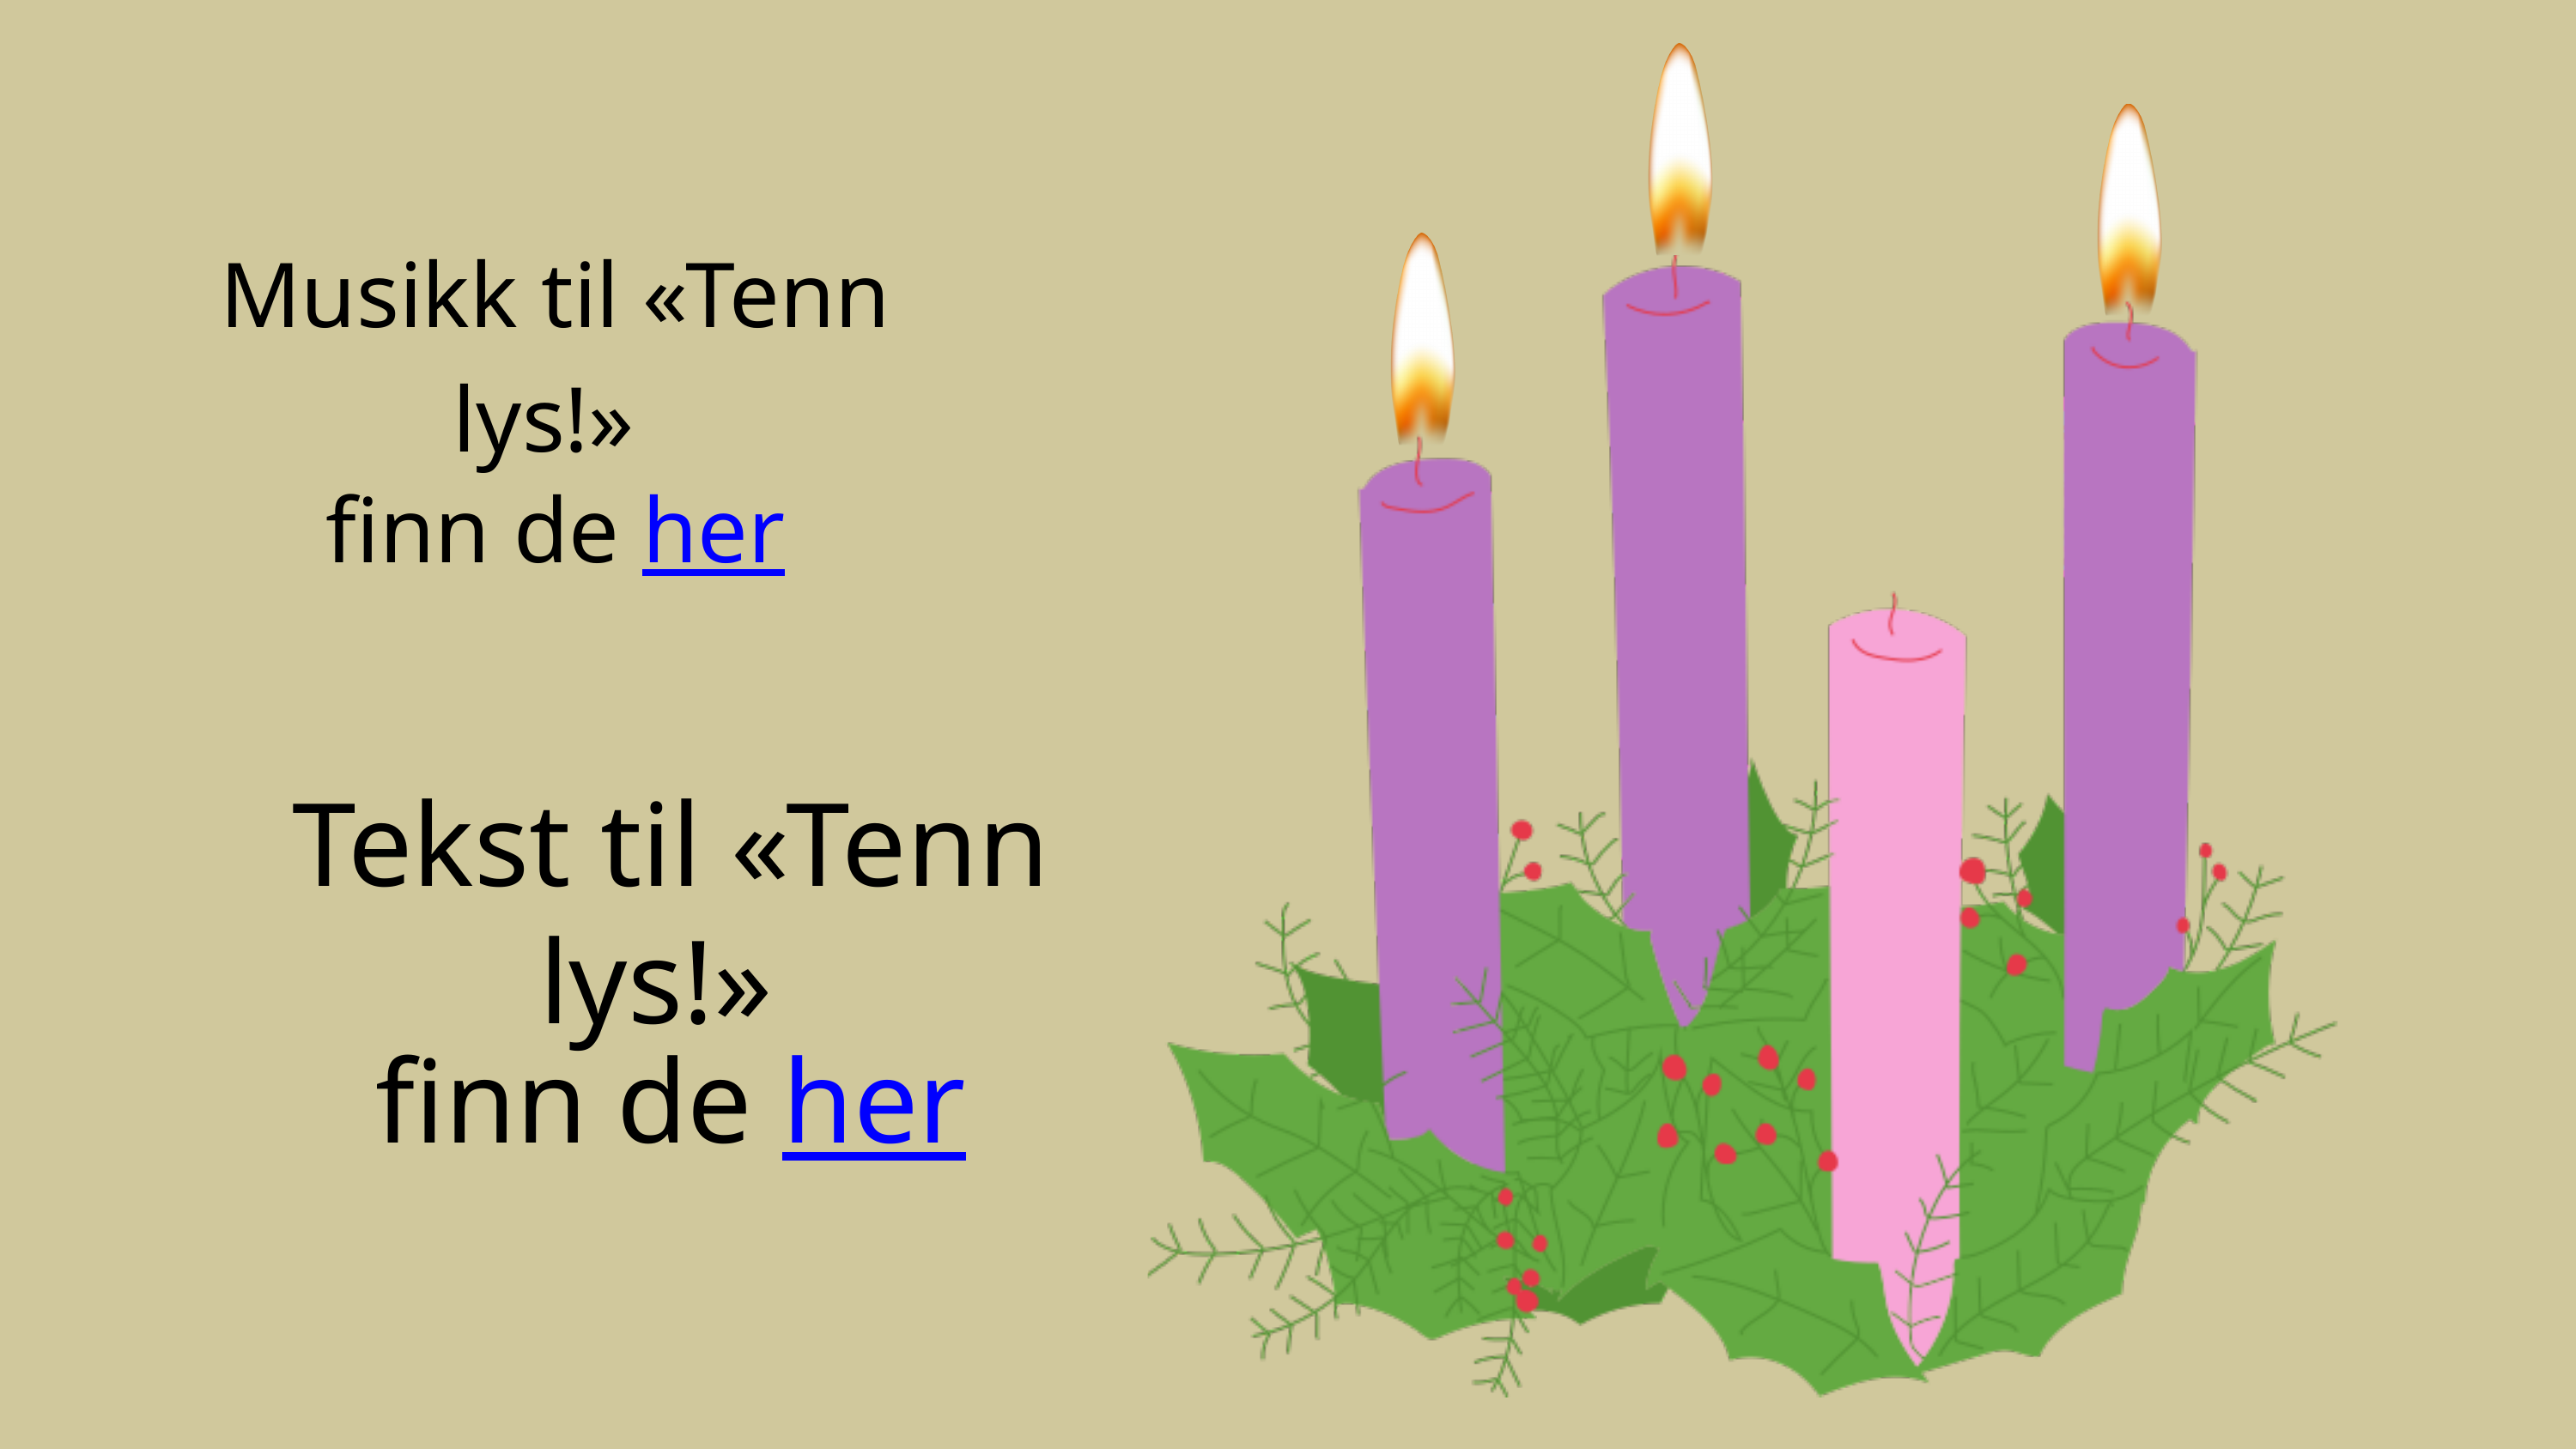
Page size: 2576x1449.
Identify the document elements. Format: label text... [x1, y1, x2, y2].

text_box [1147, 255, 2338, 1397]
text_box [1648, 43, 1713, 256]
text_box [2097, 104, 2162, 316]
text_box [1390, 233, 1455, 446]
text_box Musikk til «Tenn lys!» finn de her [136, 220, 976, 846]
text_box Tekst til «Tenn lys!» finn de her [171, 770, 1170, 1185]
